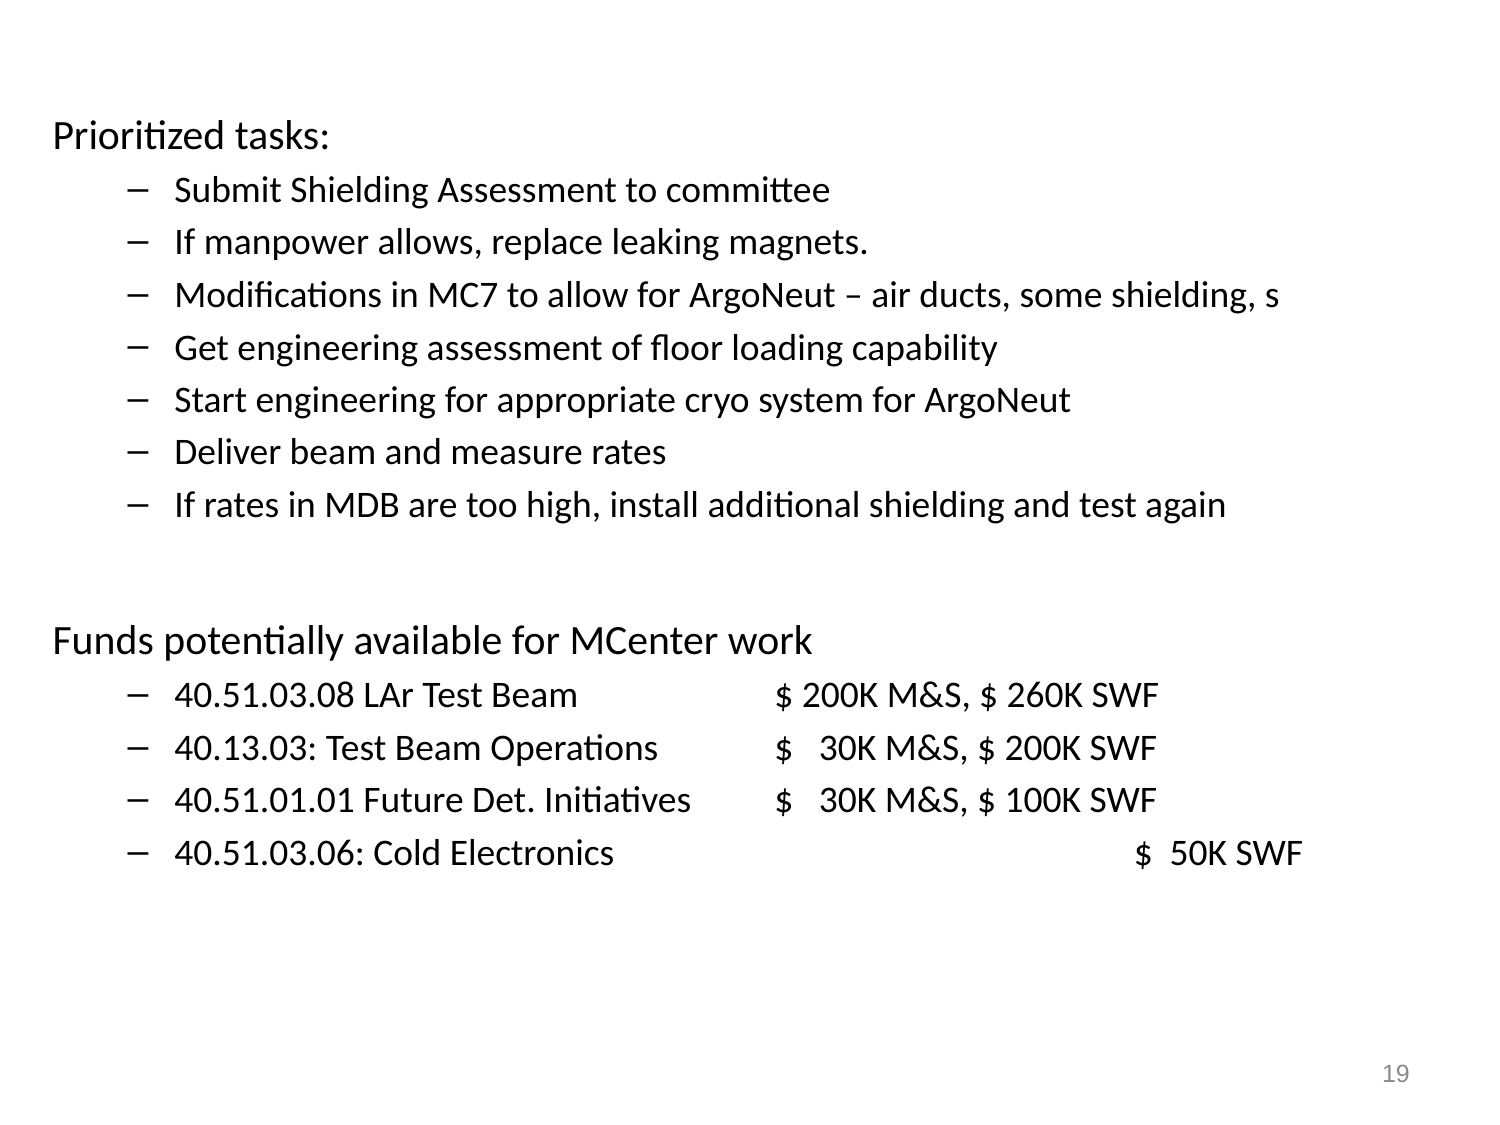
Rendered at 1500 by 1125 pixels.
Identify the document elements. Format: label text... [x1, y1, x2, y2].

slide_number 19 [1074, 1042, 1425, 1103]
list Prioritized tasks: Submit Shielding Assessment to committee If manpower allows, replace leaking magnets. Modifications in MC7 to allow for ArgoNeut – air ducts, some shielding, s Get engineering assessment of floor loading capability Start engineering for appropriate cryo system for ArgoNeut Deliver beam and measure rates If rates in MDB are too high, install additional shielding and test again Funds potentially available for MCenter work 40.51.03.08 LAr Test Beam $ 200K M&S, $ 260K SWF 40.13.03: Test Beam Operations $ 30K M&S, $ 200K SWF 40.51.01.01 Future Det. Initiatives $ 30K M&S, $ 100K SWF 40.51.03.06: Cold Electronics $ 50K SWF [37, 99, 1388, 913]
